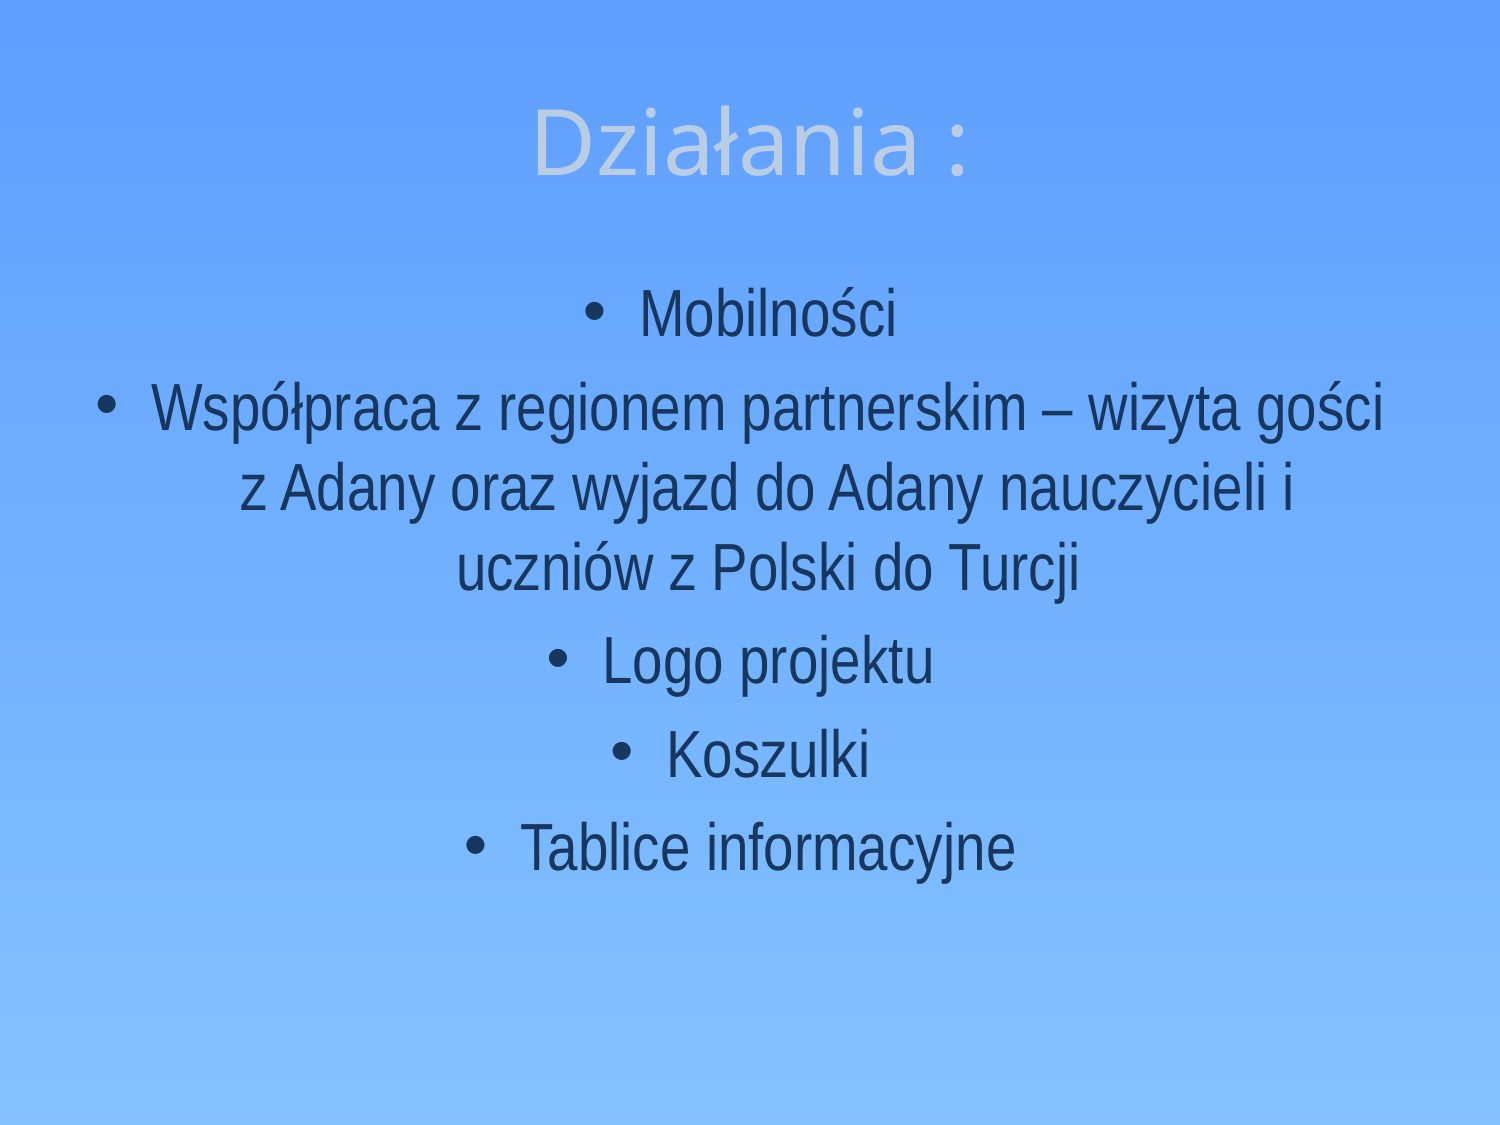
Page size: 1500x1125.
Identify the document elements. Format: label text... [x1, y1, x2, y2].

title Działania : [75, 45, 1425, 233]
list Mobilności Współpraca z regionem partnerskim – wizyta gości z Adany oraz wyjazd do Adany nauczycieli i uczniów z Polski do Turcji Logo projektu Koszulki Tablice informacyjne [75, 262, 1407, 1005]
